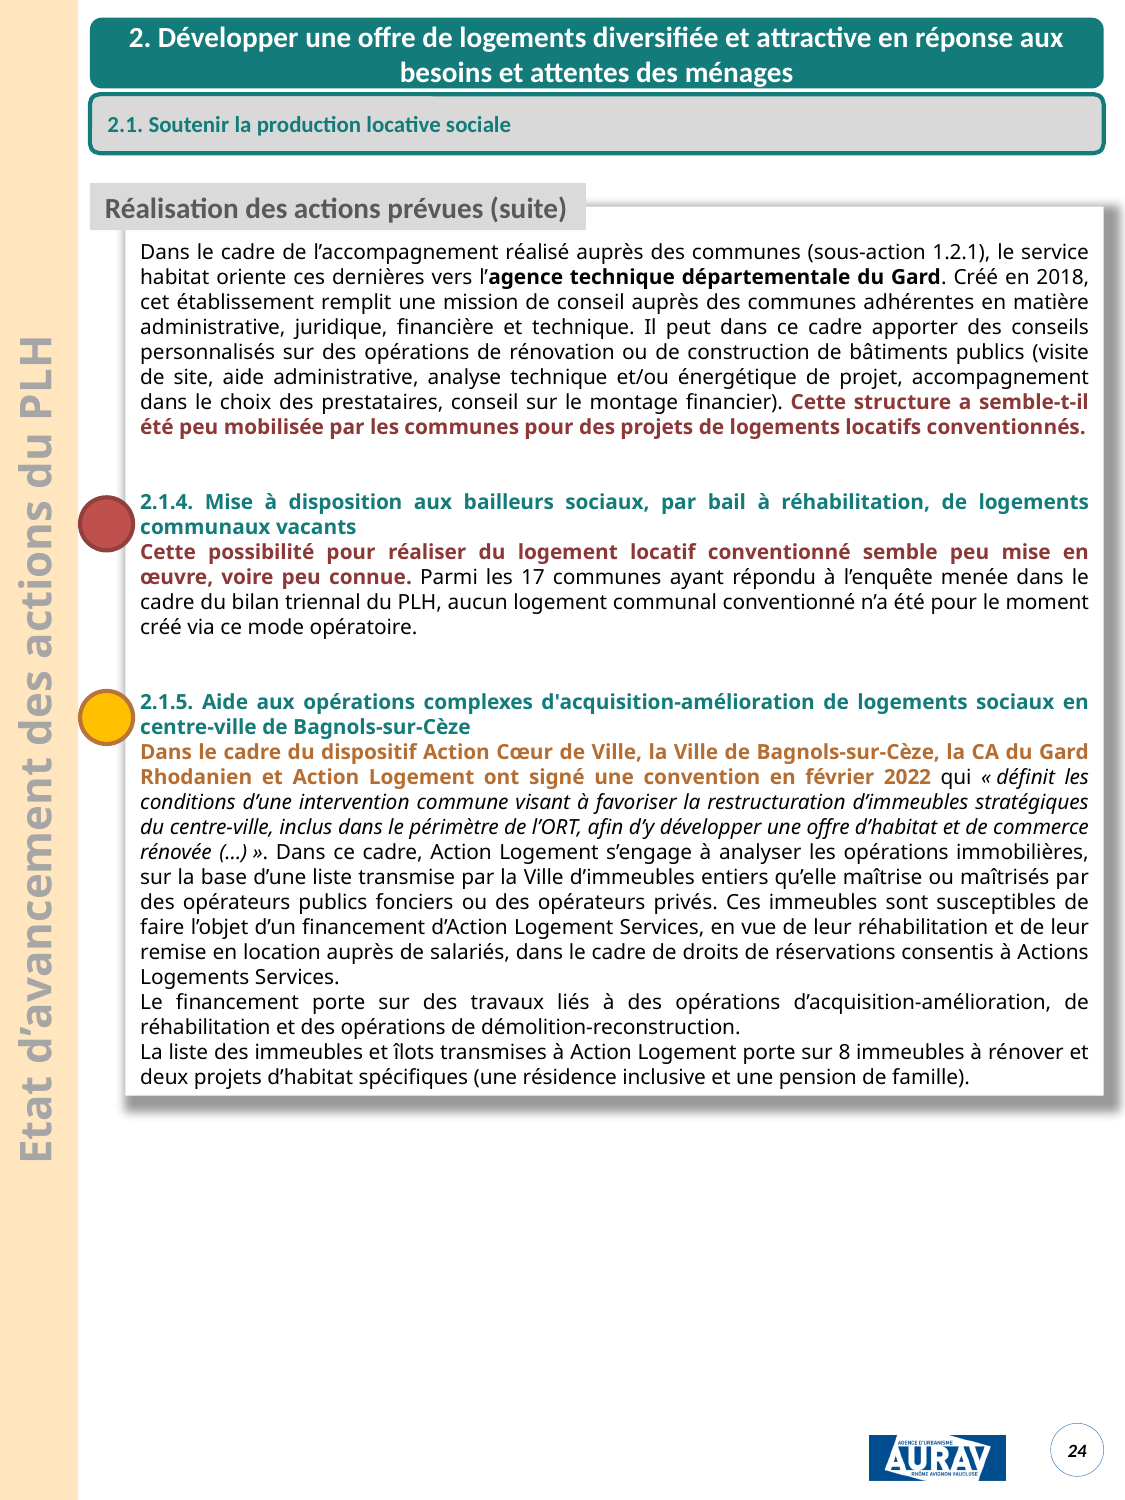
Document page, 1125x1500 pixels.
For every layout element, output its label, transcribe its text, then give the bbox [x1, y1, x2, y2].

text_box Etat d’avancement des actions du PLH [0, 0, 79, 1500]
picture [869, 1435, 1006, 1481]
text_box [77, 495, 136, 553]
text_box [77, 688, 136, 747]
text_box 2. Développer une offre de logements diversifiée et attractive en réponse aux besoins et attentes des ménages [87, 15, 1106, 91]
text_box 2.1. Soutenir la production locative sociale [87, 92, 1106, 156]
text_box Dans le cadre de l’accompagnement réalisé auprès des communes (sous-action 1.2.1), le service habitat oriente ces dernières vers l’agence technique départementale du Gard. Créé en 2018, cet établissement remplit une mission de conseil auprès des communes adhérentes en matière administrative, juridique, financière et technique. Il peut dans ce cadre apporter des conseils personnalisés sur des opérations de rénovation ou de construction de bâtiments publics (visite de site, aide administrative, analyse technique et/ou énergétique de projet, accompagnement dans le choix des prestataires, conseil sur le montage financier). Cette structure a semble-t-il été peu mobilisée par les communes pour des projets de logements locatifs conventionnés. 2.1.4. Mise à disposition aux bailleurs sociaux, par bail à réhabilitation, de logements communaux vacants Cette possibilité pour réaliser du logement locatif conventionné semble peu mise en œuvre, voire peu connue. Parmi les 17 communes ayant répondu à l’enquête menée dans le cadre du bilan triennal du PLH, aucun logement communal conventionné n’a été pour le moment créé via ce mode opératoire. 2.1.5. Aide aux opérations complexes d'acquisition-amélioration de logements sociaux en centre-ville de Bagnols-sur-Cèze Dans le cadre du dispositif Action Cœur de Ville, la Ville de Bagnols-sur-Cèze, la CA du Gard Rhodanien et Action Logement ont signé une convention en février 2022 qui « définit les conditions d’une intervention commune visant à favoriser la restructuration d’immeubles stratégiques du centre-ville, inclus dans le périmètre de l’ORT, afin d’y développer une offre d’habitat et de commerce rénovée (…) ». Dans ce cadre, Action Logement s’engage à analyser les opérations immobilières, sur la base d’une liste transmise par la Ville d’immeubles entiers qu’elle maîtrise ou maîtrisés par des opérateurs publics fonciers ou des opérateurs privés. Ces immeubles sont susceptibles de faire l’objet d’un financement d’Action Logement Services, en vue de leur réhabilitation et de leur remise en location auprès de salariés, dans le cadre de droits de réservations consentis à Actions Logements Services. Le financement porte sur des travaux liés à des opérations d’acquisition-amélioration, de réhabilitation et des opérations de démolition-reconstruction. La liste des immeubles et îlots transmises à Action Logement porte sur 8 immeubles à rénover et deux projets d’habitat spécifiques (une résidence inclusive et une pension de famille). [125, 206, 1104, 1096]
text_box Réalisation des actions prévues (suite) [88, 181, 588, 232]
text_box <numéro> [1050, 1423, 1104, 1477]
